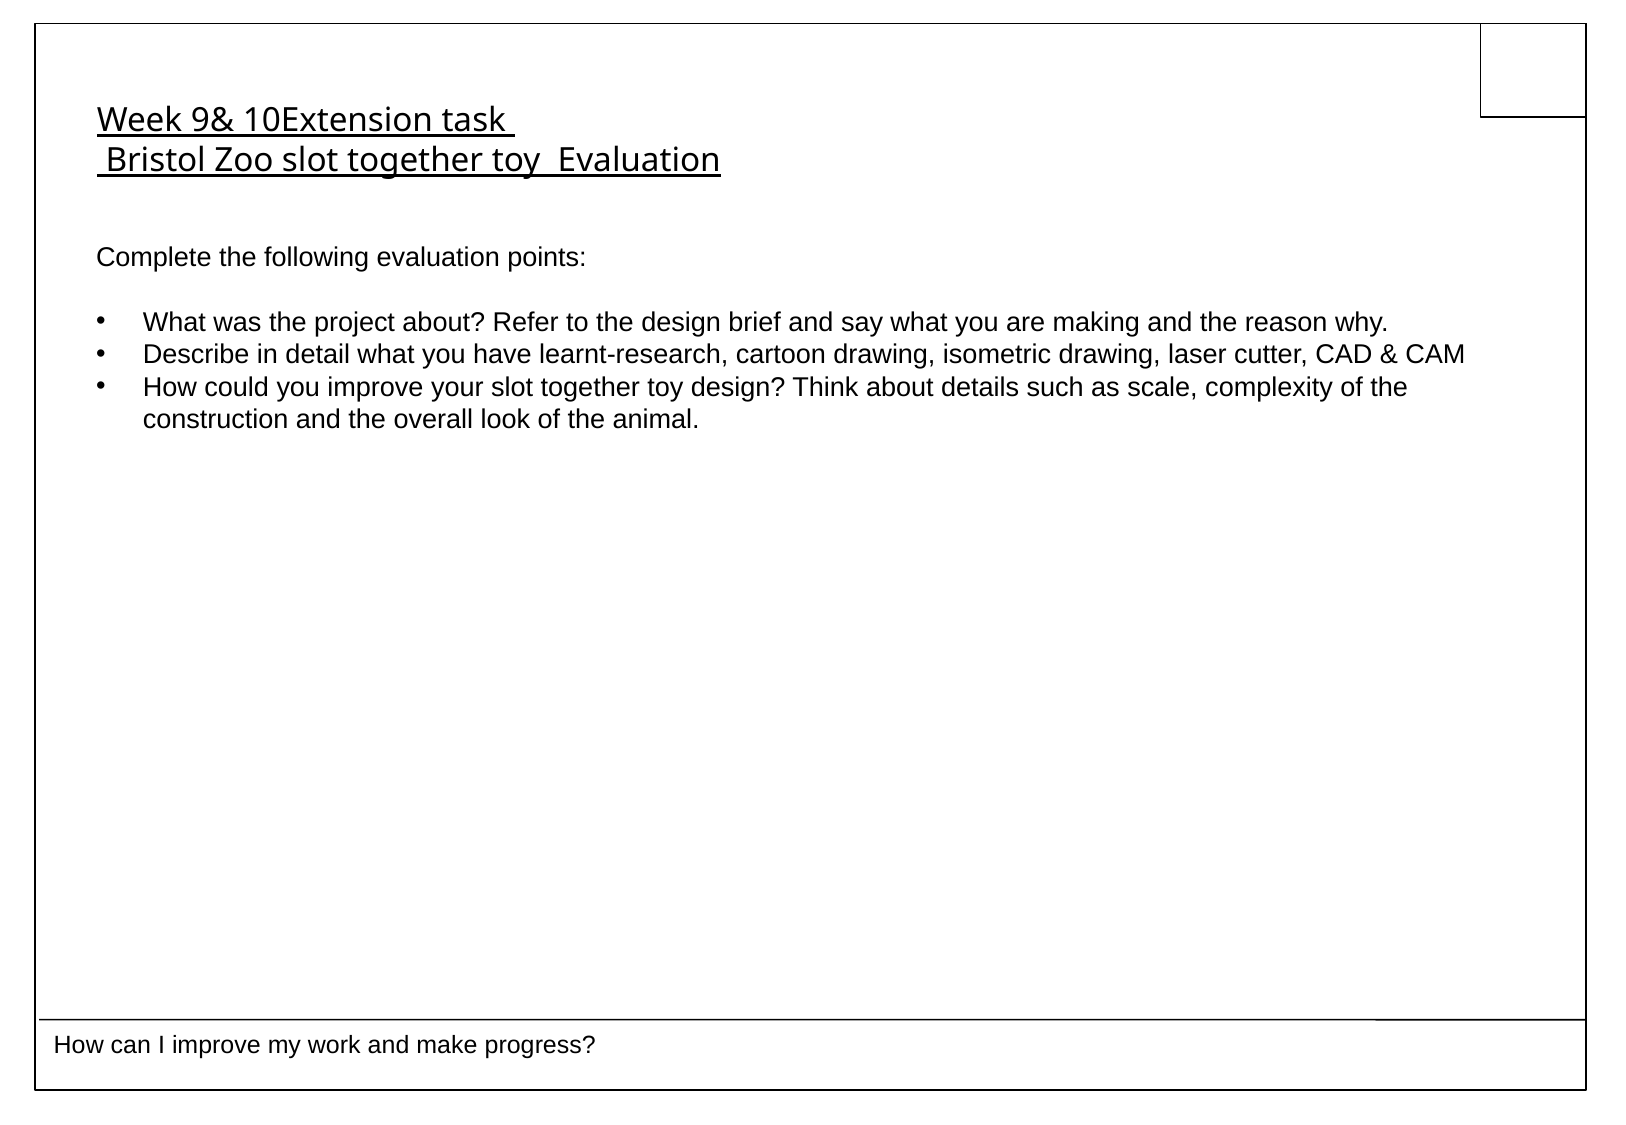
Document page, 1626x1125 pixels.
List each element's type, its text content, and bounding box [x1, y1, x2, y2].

title Week 9& 10Extension task Bristol Zoo slot together toy Evaluation [80, 44, 1544, 232]
text_box Complete the following evaluation points: What was the project about? Refer to the design brief and say what you are making and the reason why. Describe in detail what you have learnt-research, cartoon drawing, isometric drawing, laser cutter, CAD & CAM How could you improve your slot together toy design? Think about details such as scale, complexity of the construction and the overall look of the animal. [81, 231, 1498, 442]
